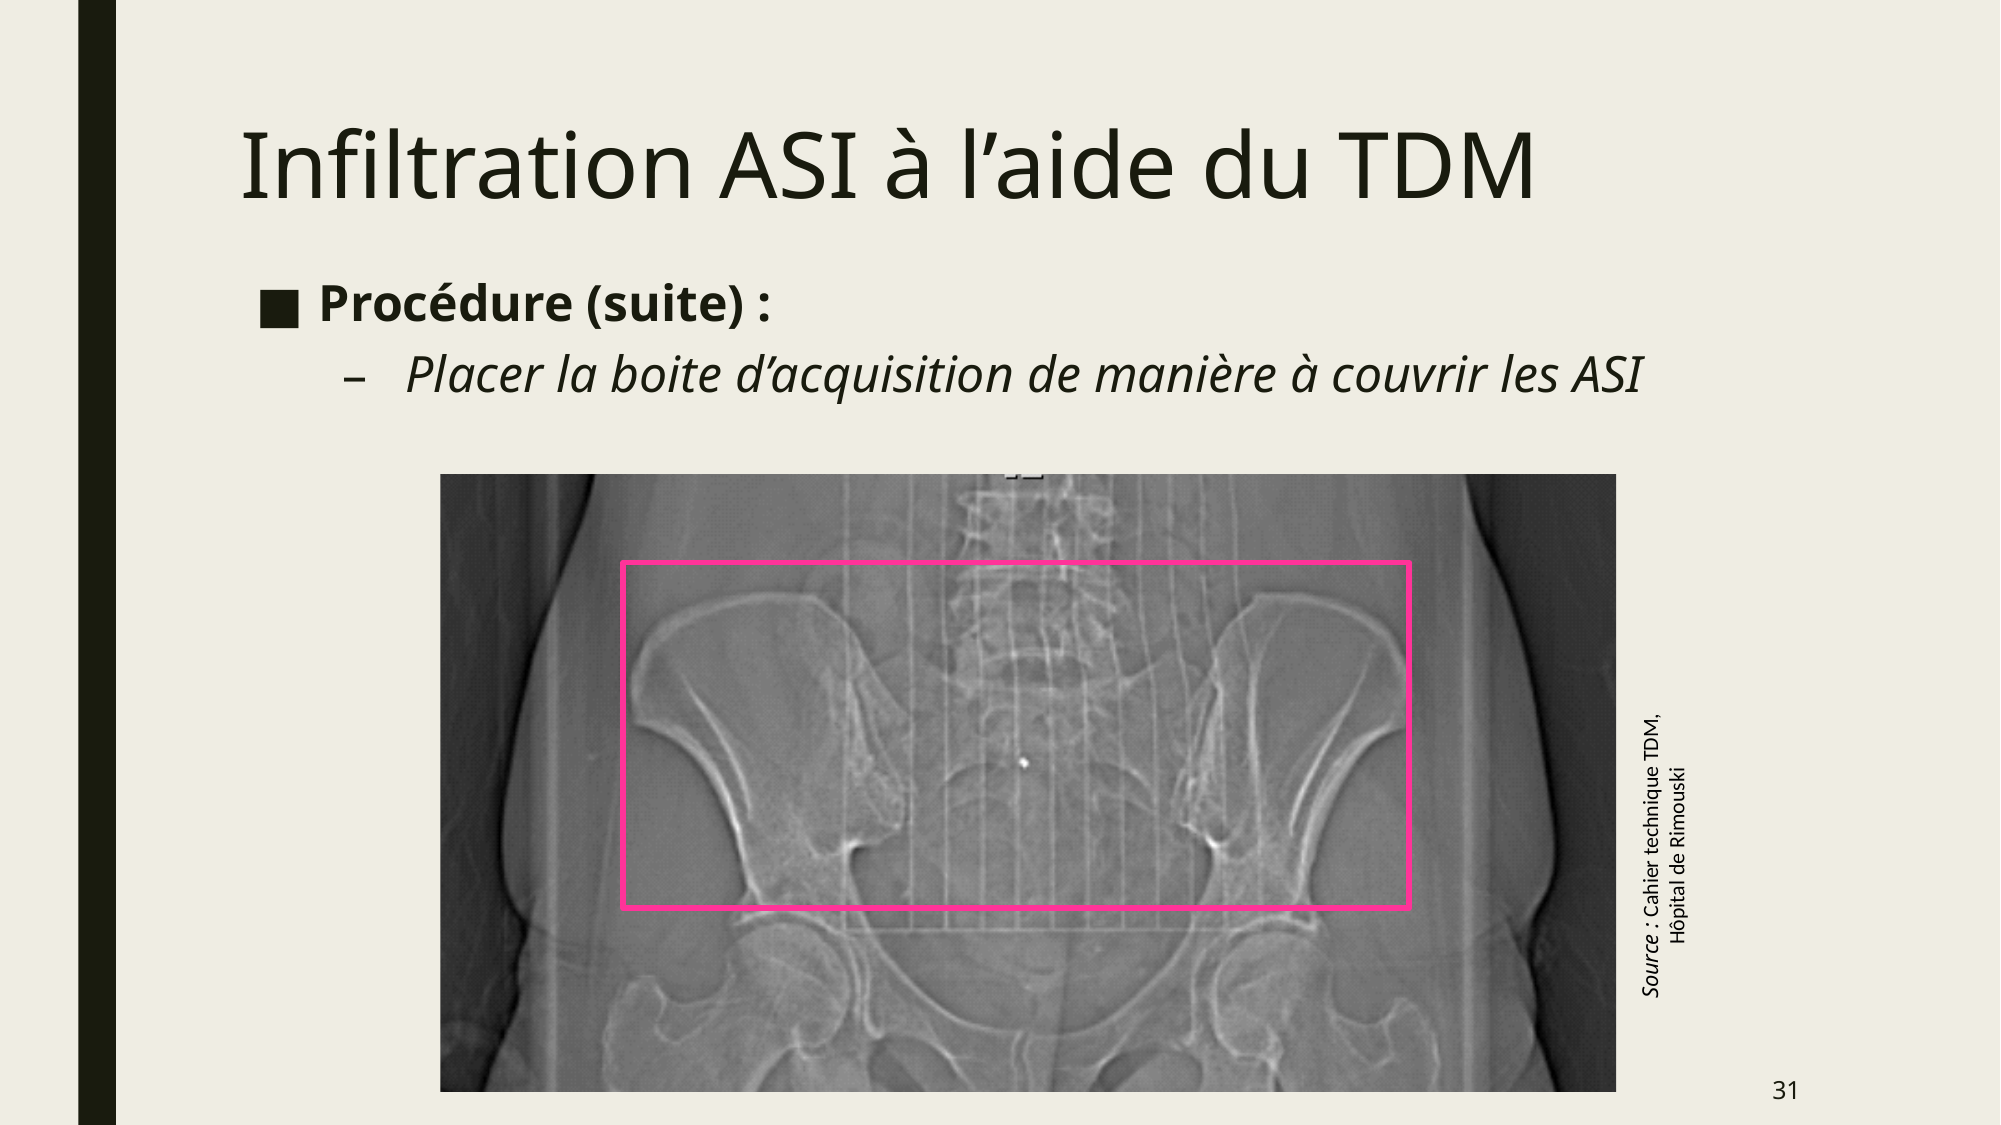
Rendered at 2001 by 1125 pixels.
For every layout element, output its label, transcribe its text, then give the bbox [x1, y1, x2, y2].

list Procédure (suite) : Placer la boite d’acquisition de manière à couvrir les ASI [240, 268, 1816, 440]
text_box Source : Cahier technique TDM, Hôpital de Rimouski [1628, 670, 1697, 1042]
picture [440, 474, 1617, 1092]
slide_number 31 [1553, 1058, 1816, 1125]
title Infiltration ASI à l’aide du TDM [225, 112, 1800, 252]
